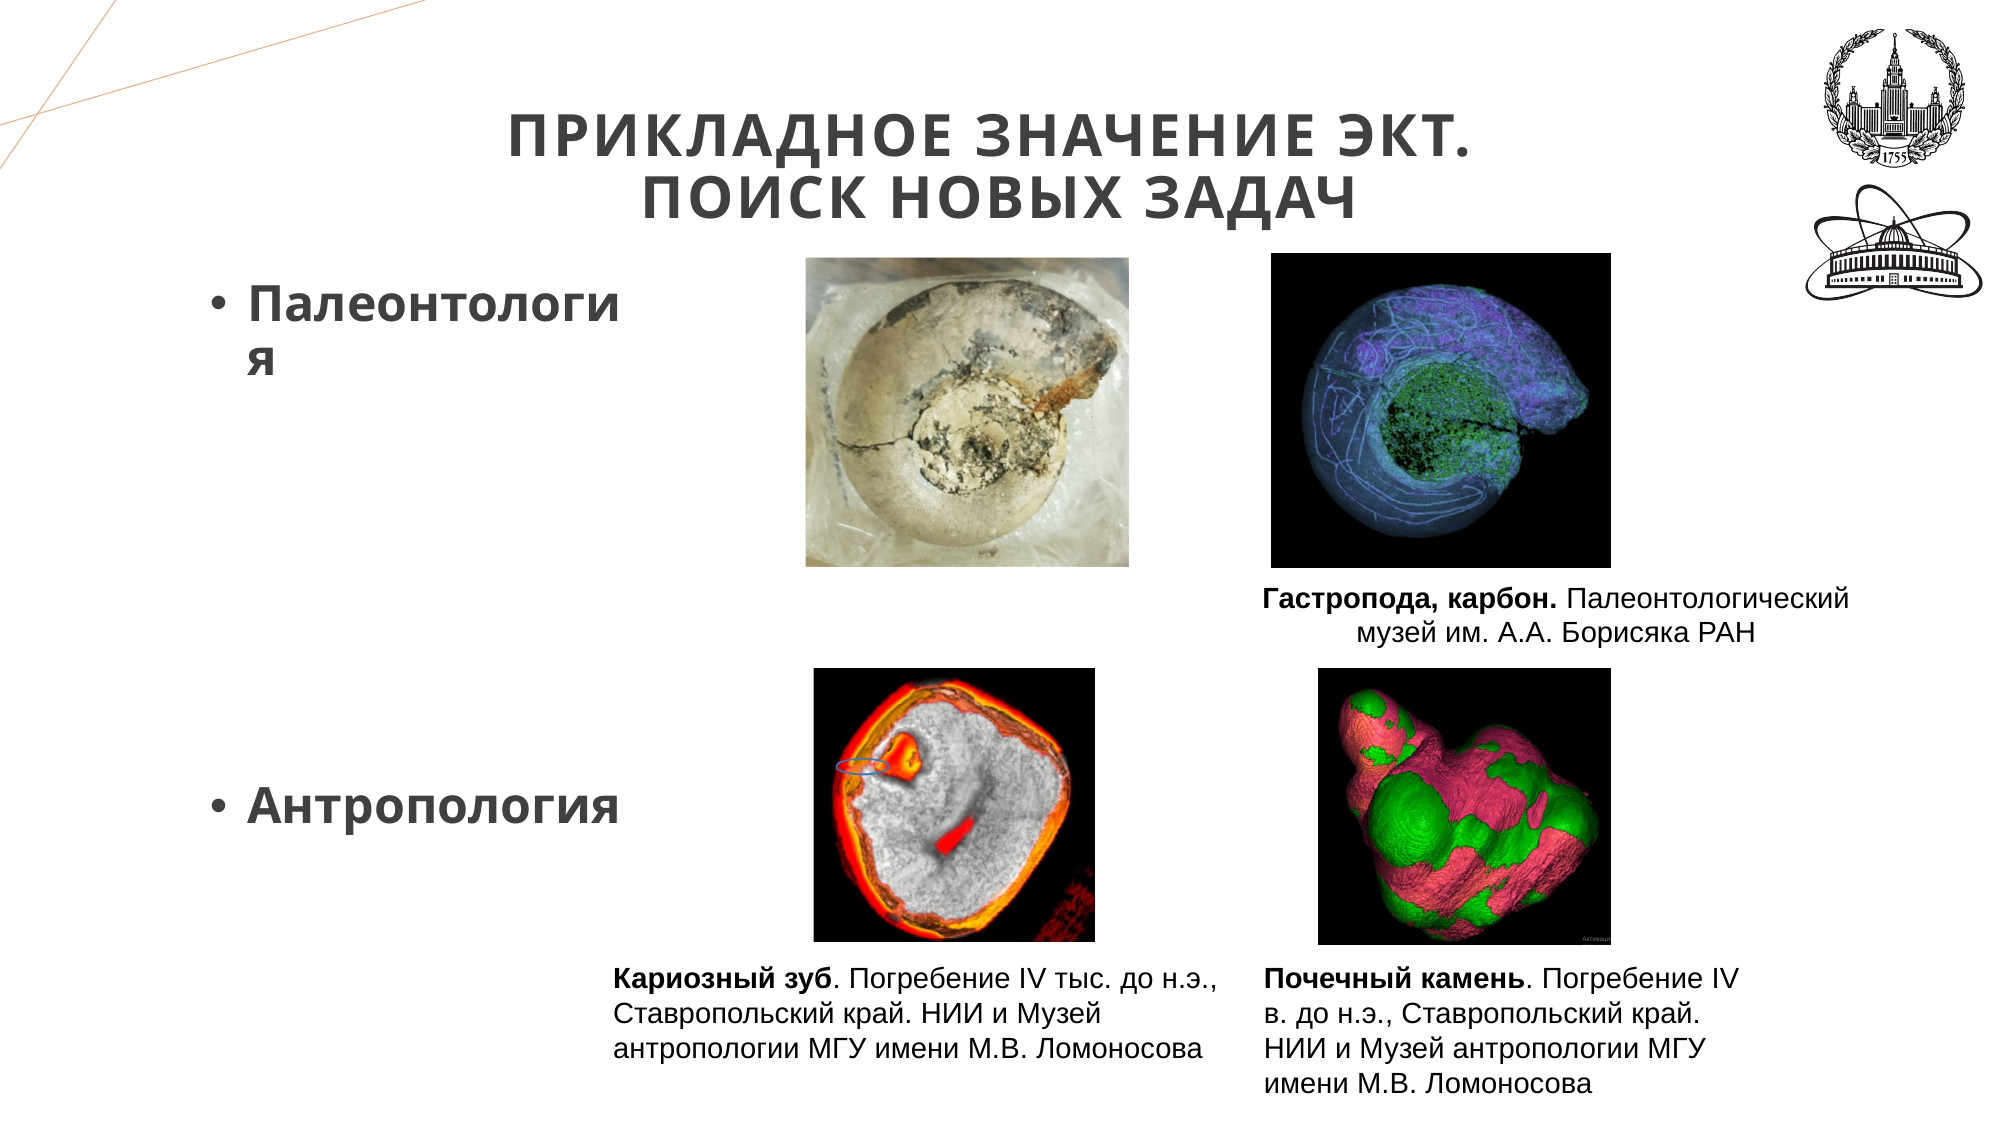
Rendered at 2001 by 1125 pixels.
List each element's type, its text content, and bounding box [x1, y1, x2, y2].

picture [1811, 14, 1977, 180]
text_box Кариозный зуб. Погребение IV тыс. до н.э., Ставропольский край. НИИ и Музей антропологии МГУ имени М.В. Ломоносова [598, 952, 1249, 1072]
text_box Почечный камень. Погребение IV в. до н.э., Ставропольский край. НИИ и Музей антропологии МГУ имени М.В. Ломоносова [1249, 952, 1775, 1125]
title Прикладное значение ЭКТ. Поиск новых задач [137, 59, 1863, 278]
picture [810, 668, 1095, 942]
picture [1271, 253, 1611, 568]
list Палеонтология Антропология [194, 270, 658, 1013]
picture [1318, 668, 1611, 945]
picture [1805, 184, 1983, 302]
text_box Гастропода, карбон. Палеонтологический музей им. А.А. Борисяка РАН [1224, 536, 1888, 692]
picture [805, 257, 1129, 567]
